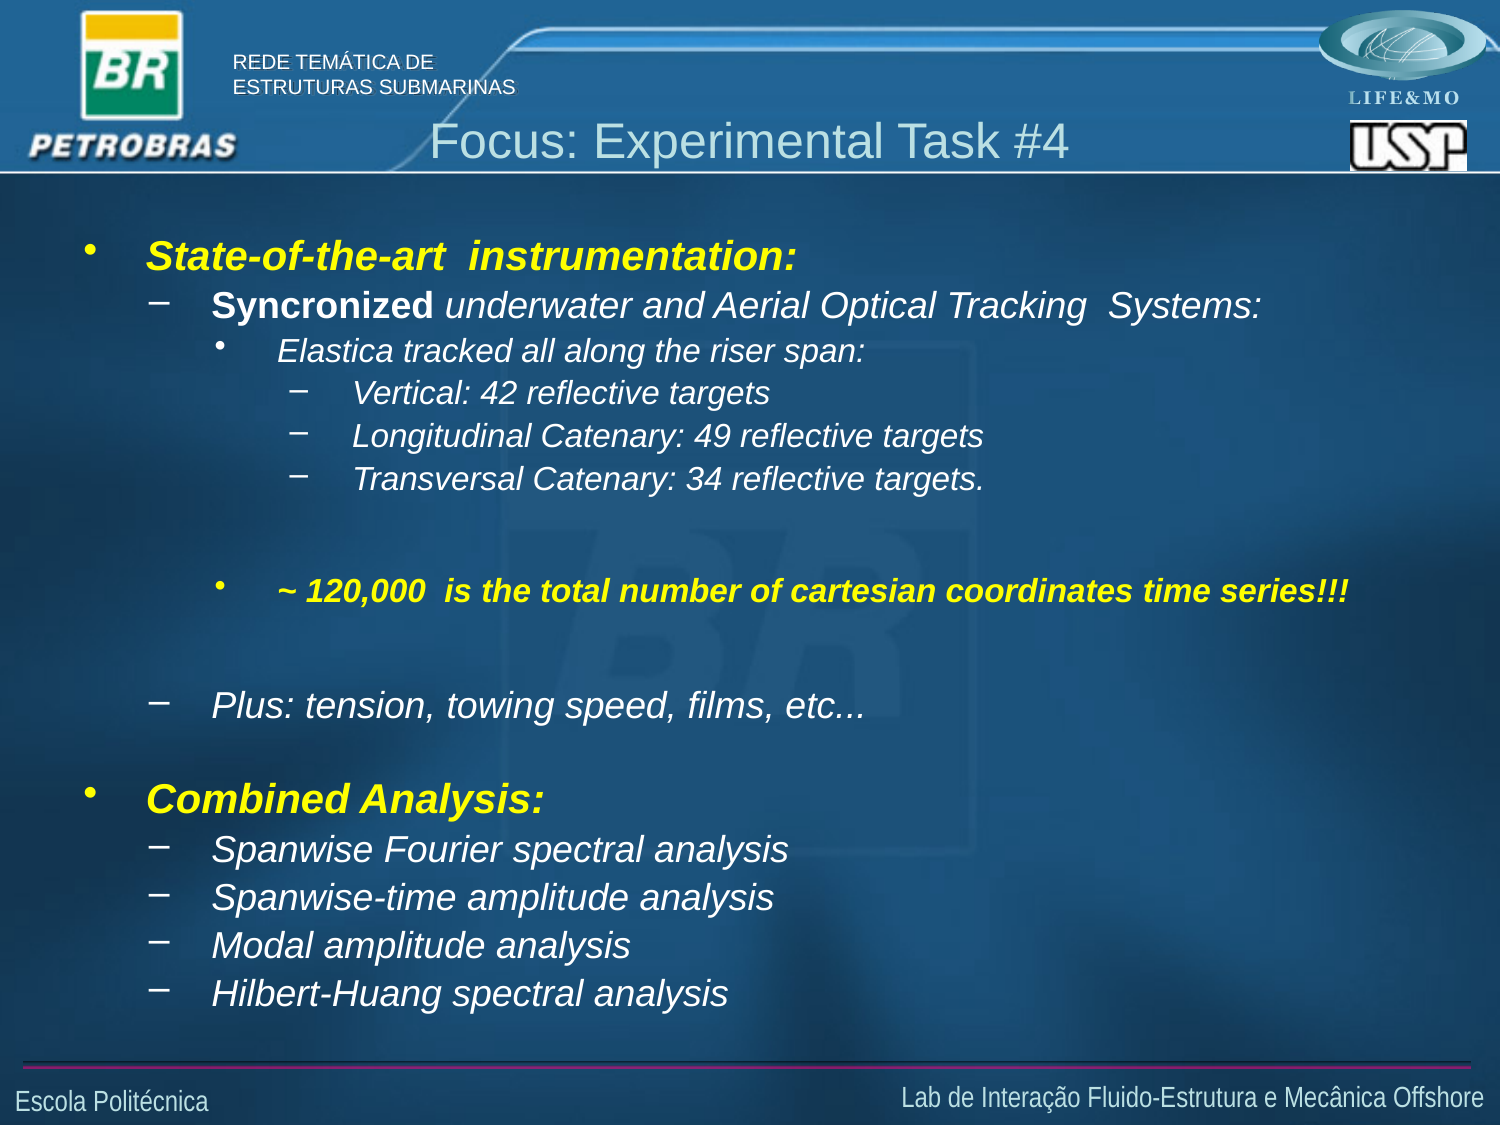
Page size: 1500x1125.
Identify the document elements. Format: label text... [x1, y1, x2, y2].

list State-of-the-art instrumentation: Syncronized underwater and Aerial Optical Tracking Systems: Elastica tracked all along the riser span: Vertical: 42 reflective targets Longitudinal Catenary: 49 reflective targets Transversal Catenary: 34 reflective targets. ~ 120,000 is the total number of cartesian coordinates time series!!! Plus: tension, towing speed, films, etc... Combined Analysis: Spanwise Fourier spectral analysis Spanwise-time amplitude analysis Modal amplitude analysis Hilbert-Huang spectral analysis [68, 226, 1465, 1060]
picture [0, 0, 1500, 1125]
title Focus: Experimental Task #4 [74, 44, 1426, 226]
